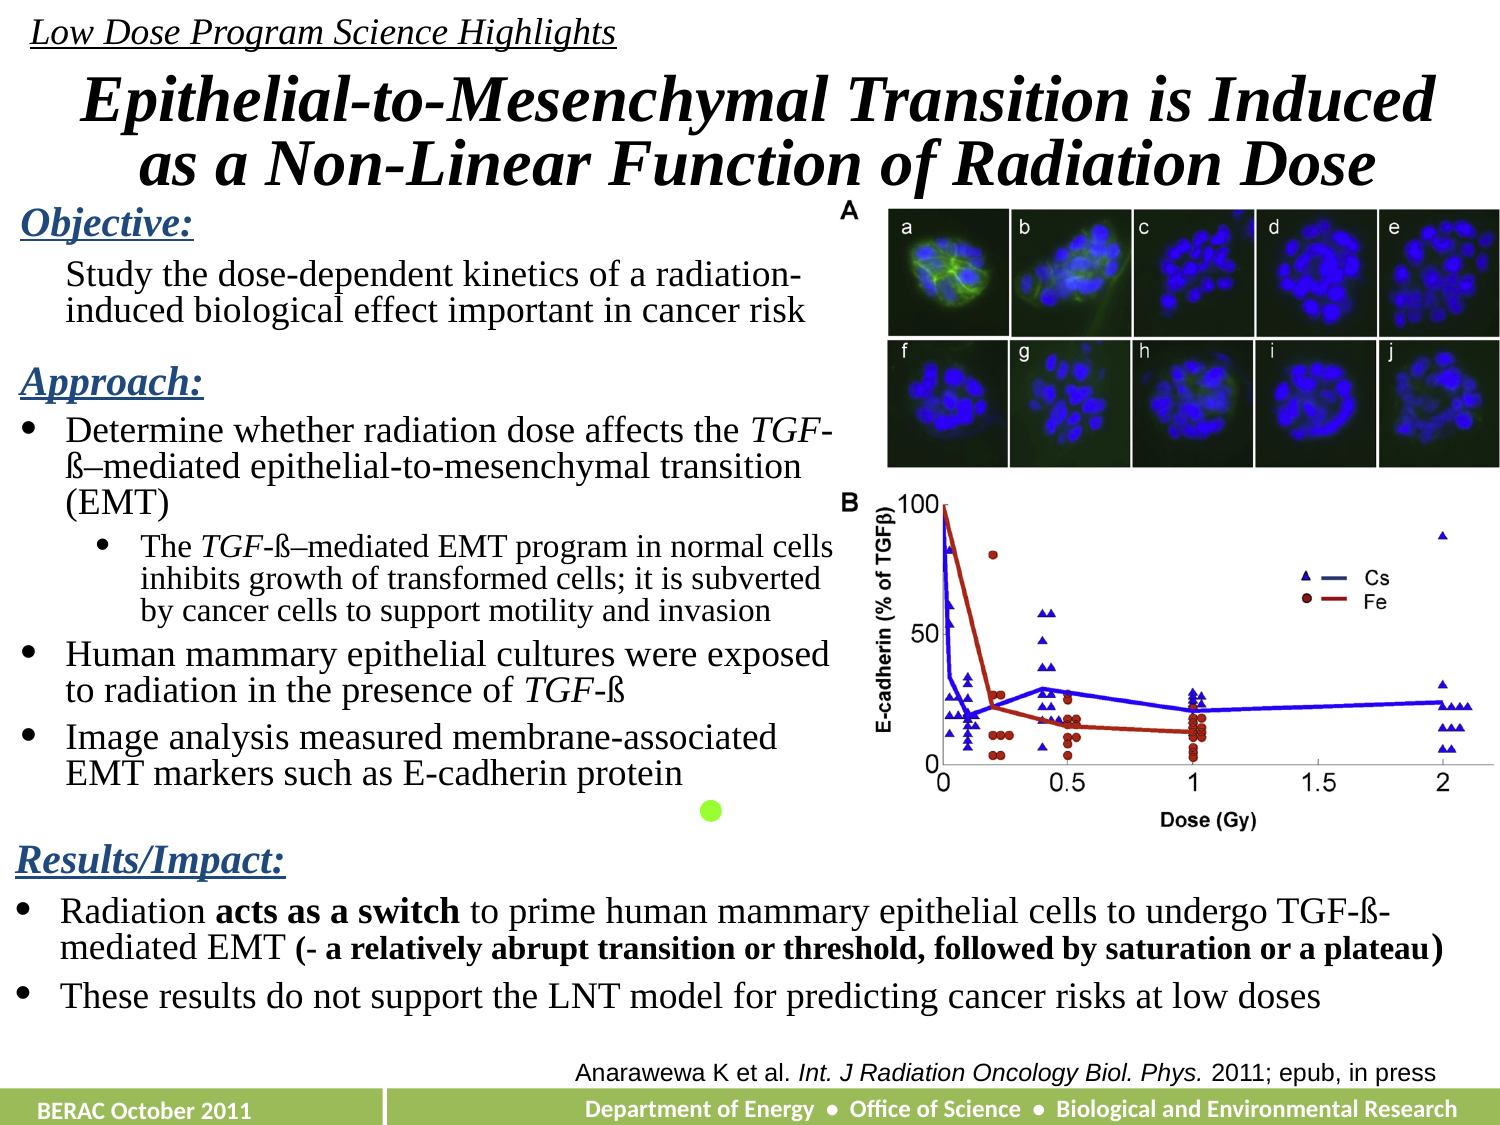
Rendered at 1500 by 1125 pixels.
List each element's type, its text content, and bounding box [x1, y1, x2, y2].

text_box Epithelial-to-Mesenchymal Transition is Induced as a Non-Linear Function of Radiation Dose [0, 62, 1463, 200]
text_box Low Dose Program Science Highlights [15, 0, 632, 60]
picture [839, 199, 1500, 832]
text_box Approach: Determine whether radiation dose affects the TGF-ß–mediated epithelial-to-mesenchymal transition (EMT) The TGF-ß–mediated EMT program in normal cells inhibits growth of transformed cells; it is subverted by cancer cells to support motility and invasion Human mammary epithelial cultures were exposed to radiation in the presence of TGF-ß Image analysis measured membrane-associated EMT markers such as E-cadherin protein [5, 346, 834, 800]
text_box [697, 797, 724, 824]
text_box Objective: Study the dose-dependent kinetics of a radiation-induced biological effect important in cancer risk [5, 187, 863, 337]
text_box Anarawewa K et al. Int. J Radiation Oncology Biol. Phys. 2011; epub, in press [575, 1062, 1500, 1100]
text_box Results/Impact: Radiation acts as a switch to prime human mammary epithelial cells to undergo TGF-ß-mediated EMT (- a relatively abrupt transition or threshold, followed by saturation or a plateau) These results do not support the LNT model for predicting cancer risks at low doses [0, 824, 1500, 1023]
